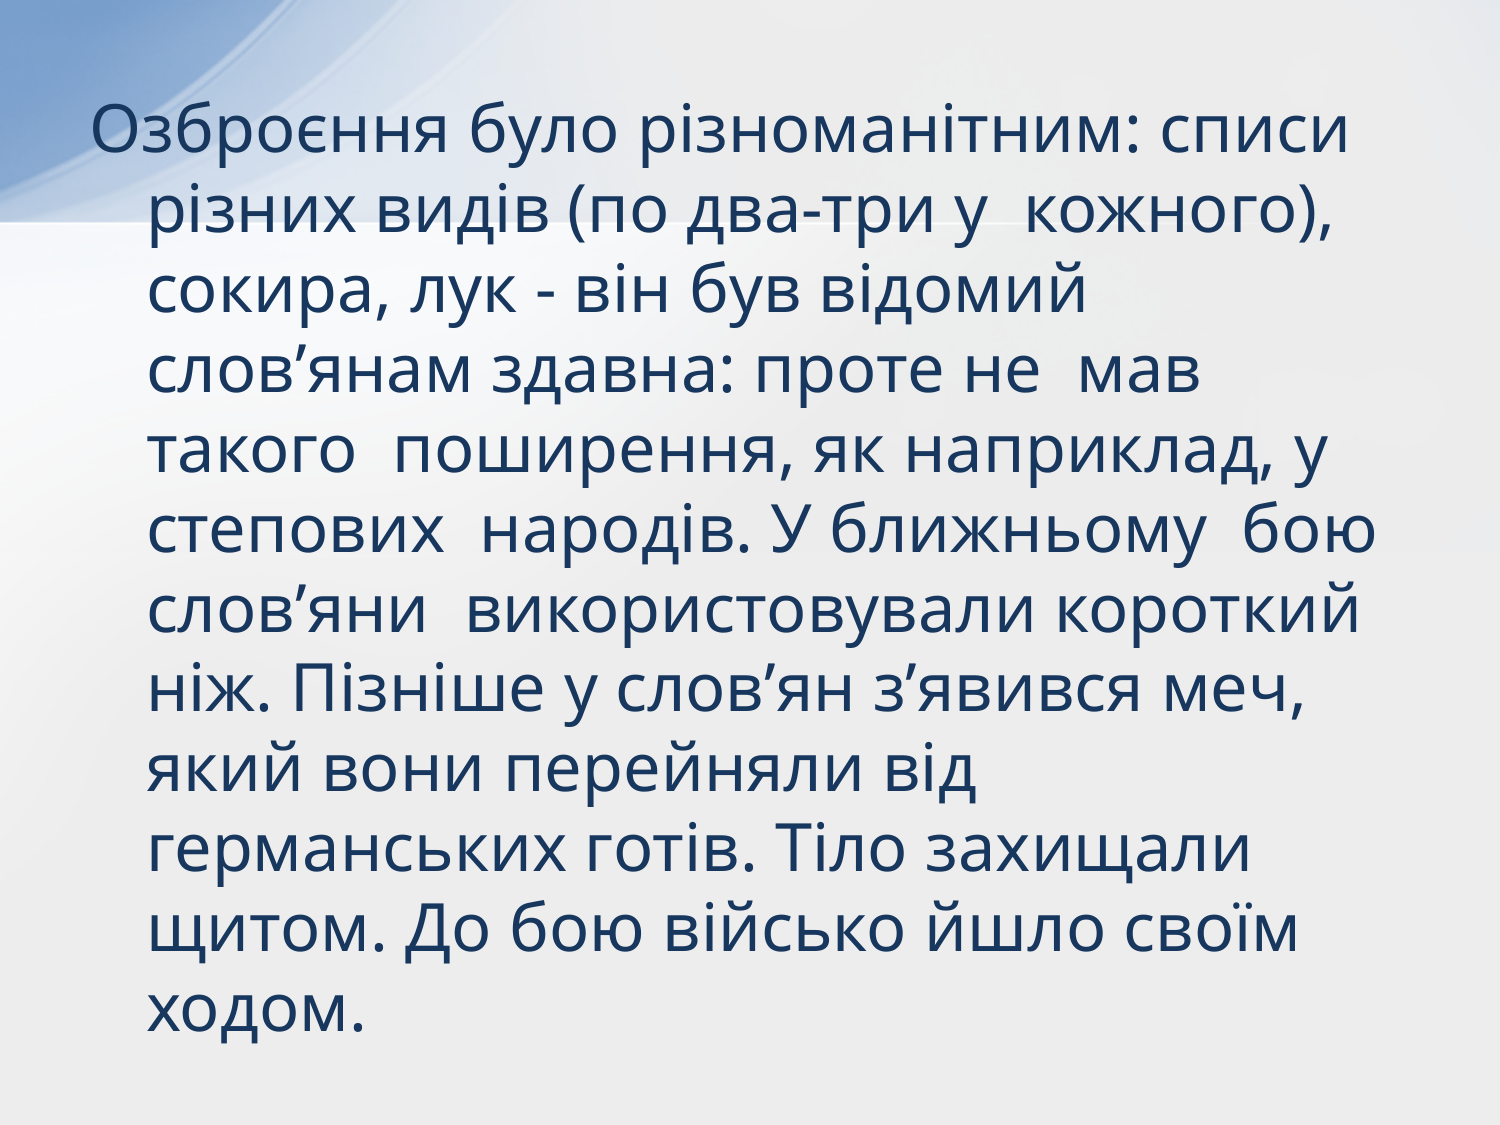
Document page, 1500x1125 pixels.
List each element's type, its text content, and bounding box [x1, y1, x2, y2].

list Озброєння було різноманітним: списи різних видів (по два-три у кожного), сокира, лук - він був відомий слов’янам здавна: проте не мав такого поширення, як наприклад, у степових народів. У ближньому бою слов’яни використовували короткий ніж. Пізніше у слов’ян з’явився меч, який вони перейняли від германських готів. Тіло захищали щитом. До бою військо йшло своїм ходом. [75, 78, 1425, 1005]
picture [0, 0, 1500, 1125]
